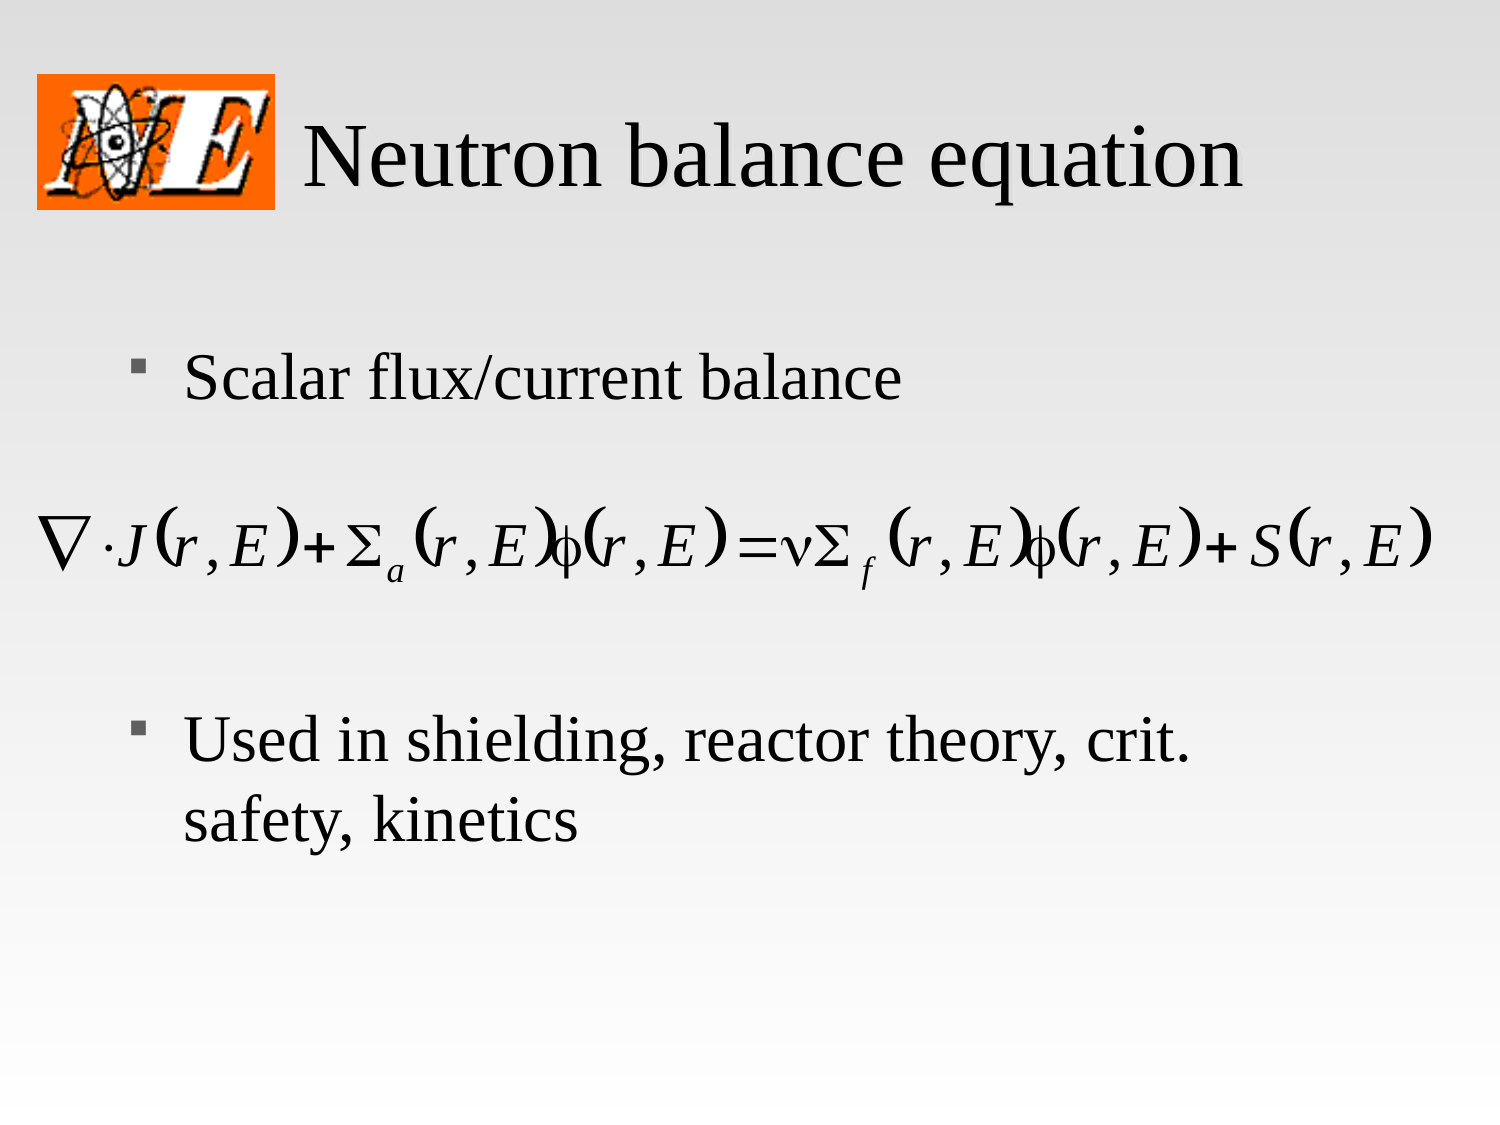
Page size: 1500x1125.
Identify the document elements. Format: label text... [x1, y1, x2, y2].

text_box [30, 493, 1437, 604]
text_box Used in shielding, reactor theory, crit. safety, kinetics [112, 687, 1388, 785]
picture [37, 74, 275, 210]
title Neutron balance equation [287, 56, 1463, 244]
list Scalar flux/current balance [112, 324, 1388, 423]
